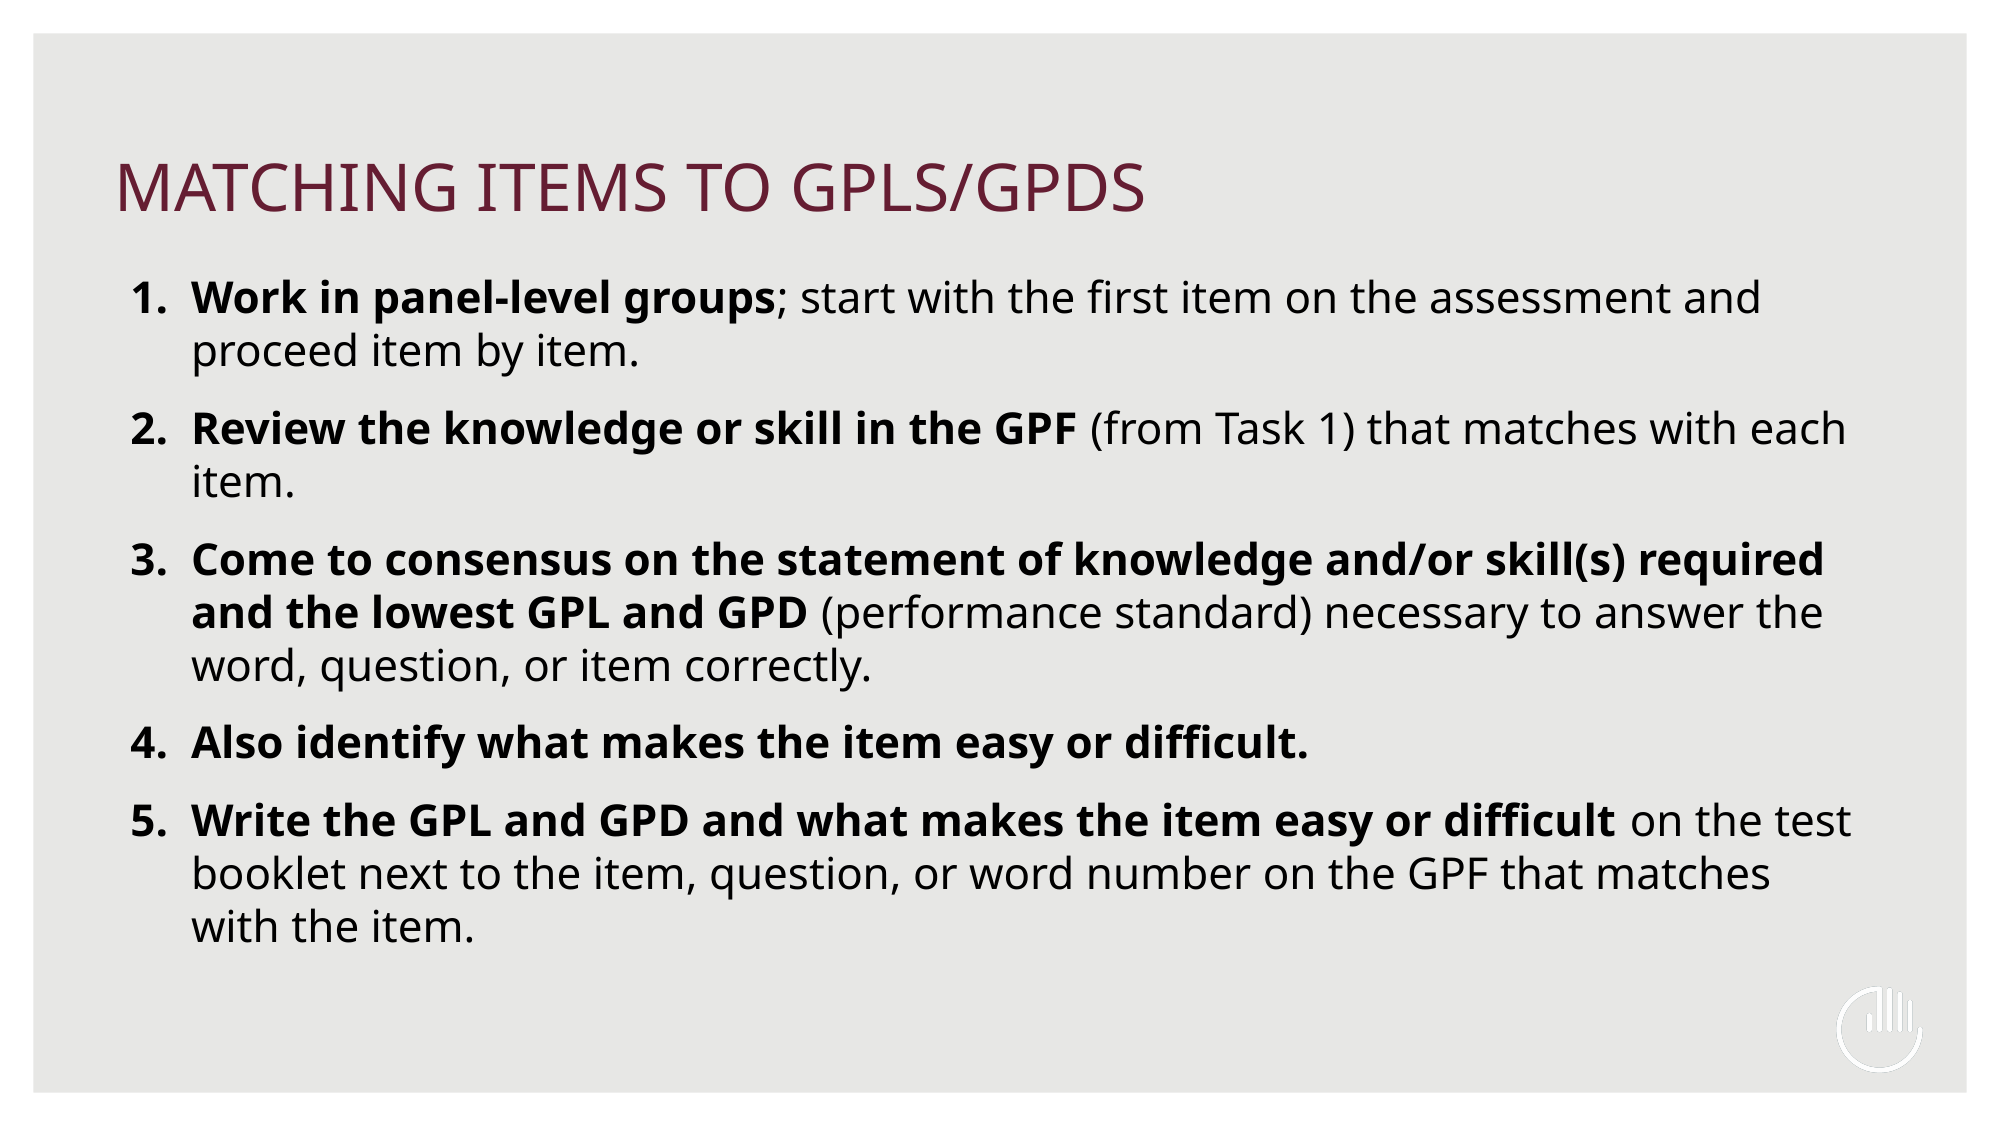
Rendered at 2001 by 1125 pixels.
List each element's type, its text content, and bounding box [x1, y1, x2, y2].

picture [1818, 977, 1949, 1083]
title MATCHING ITEMS TO GPLs/GPDs [99, 137, 1884, 233]
list Work in panel-level groups; start with the first item on the assessment and proceed item by item. Review the knowledge or skill in the GPF (from Task 1) that matches with each item. Come to consensus on the statement of knowledge and/or skill(s) required and the lowest GPL and GPD (performance standard) necessary to answer the word, question, or item correctly. Also identify what makes the item easy or difficult. Write the GPL and GPD and what makes the item easy or difficult on the test booklet next to the item, question, or word number on the GPF that matches with the item. [99, 262, 1884, 988]
